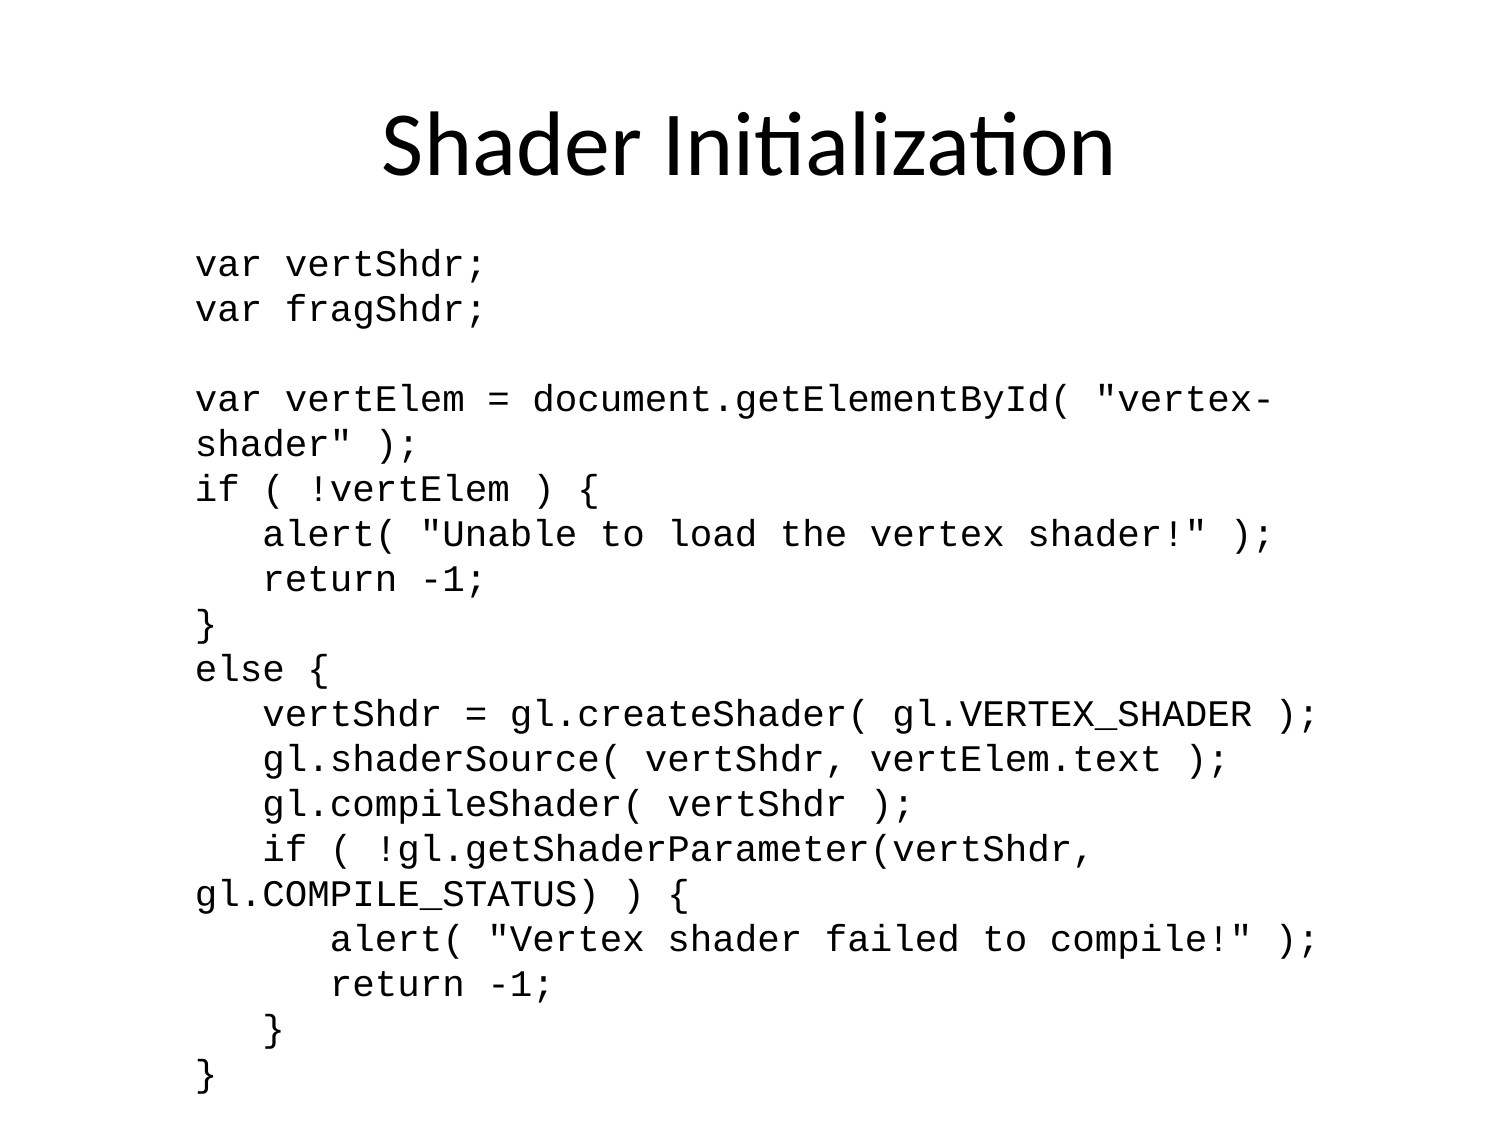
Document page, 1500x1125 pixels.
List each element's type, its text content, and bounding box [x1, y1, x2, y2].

text_box Shader Initialization [74, 45, 1425, 233]
text_box var vertShdr; var fragShdr; var vertElem = document.getElementById( "vertex-shader" ); if ( !vertElem ) { alert( "Unable to load the vertex shader!" ); return -1; } else { vertShdr = gl.createShader( gl.VERTEX_SHADER ); gl.shaderSource( vertShdr, vertElem.text ); gl.compileShader( vertShdr ); if ( !gl.getShaderParameter(vertShdr, gl.COMPILE_STATUS) ) { alert( "Vertex shader failed to compile!" ); return -1; } } [179, 233, 1360, 1055]
